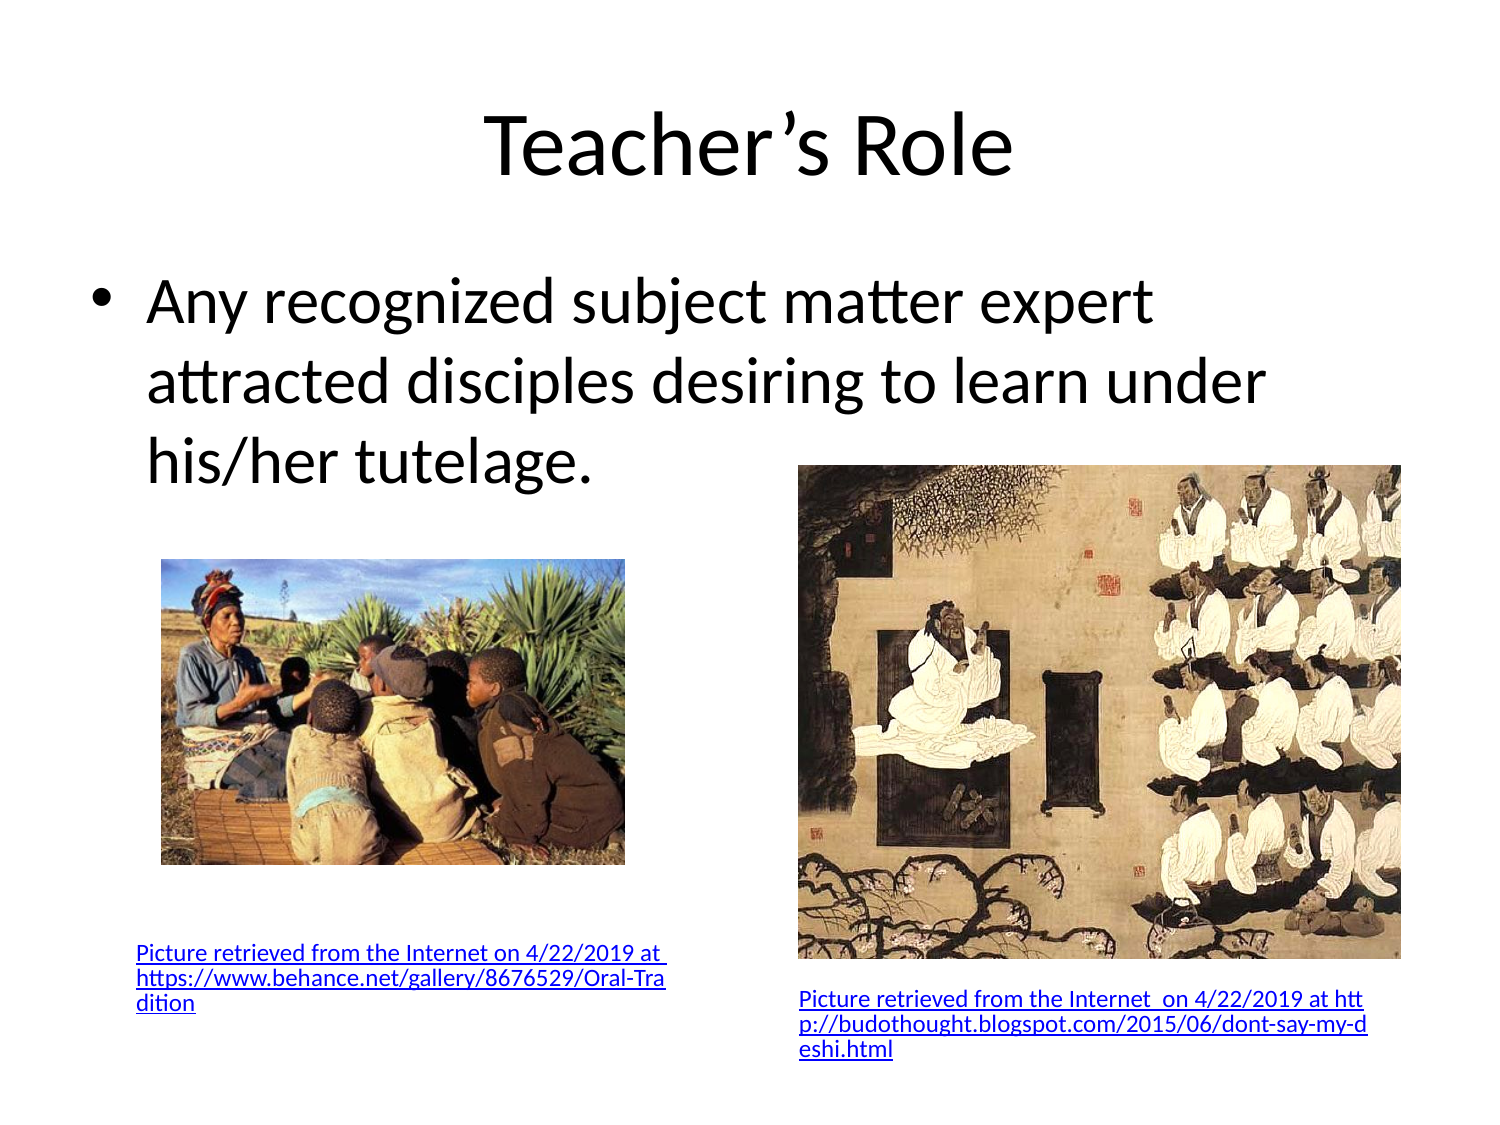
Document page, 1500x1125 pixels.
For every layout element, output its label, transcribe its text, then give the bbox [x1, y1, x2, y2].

list Any recognized subject matter expert attracted disciples desiring to learn under his/her tutelage. [75, 249, 1425, 903]
text_box Picture retrieved from the Internet on 4/22/2019 at https://www.behance.net/gallery/8676529/Oral-Tradition [121, 928, 690, 974]
picture [160, 559, 625, 865]
picture [798, 465, 1402, 959]
text_box Picture retrieved from the Internet on 4/22/2019 at http://budothought.blogspot.com/2015/06/dont-say-my-deshi.html [784, 975, 1391, 1020]
title Teacher’s Role [75, 45, 1425, 233]
